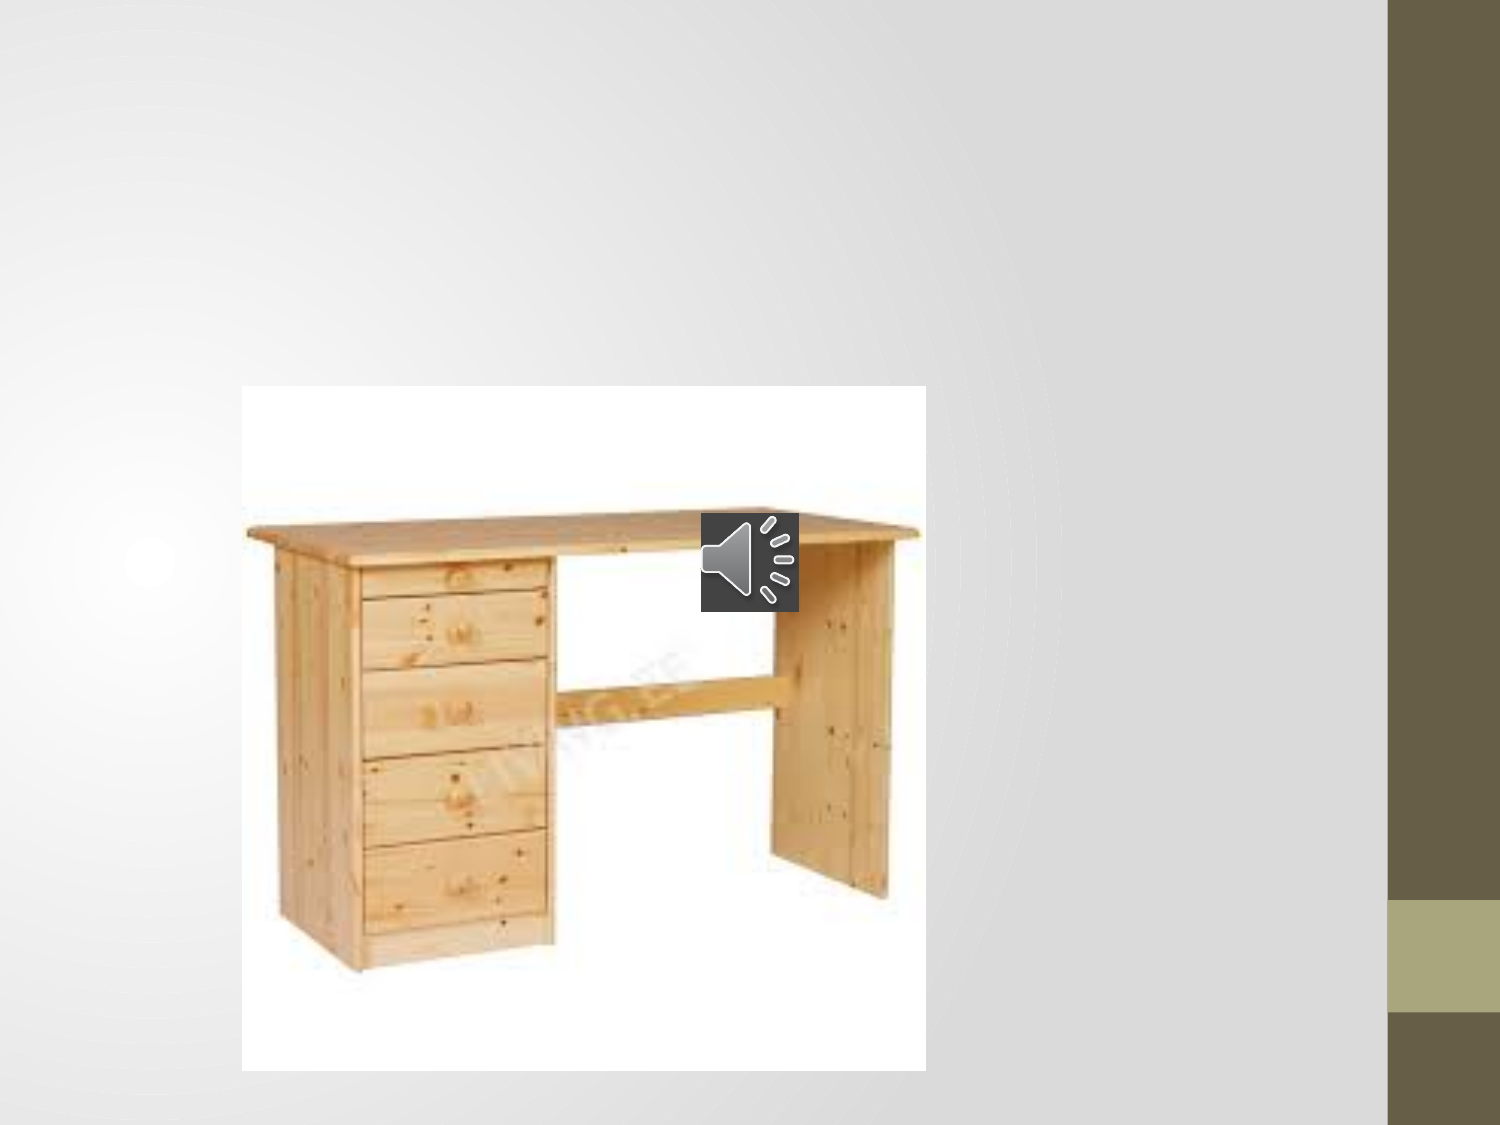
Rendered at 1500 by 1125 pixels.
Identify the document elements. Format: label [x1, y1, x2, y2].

picture [241, 386, 927, 1071]
